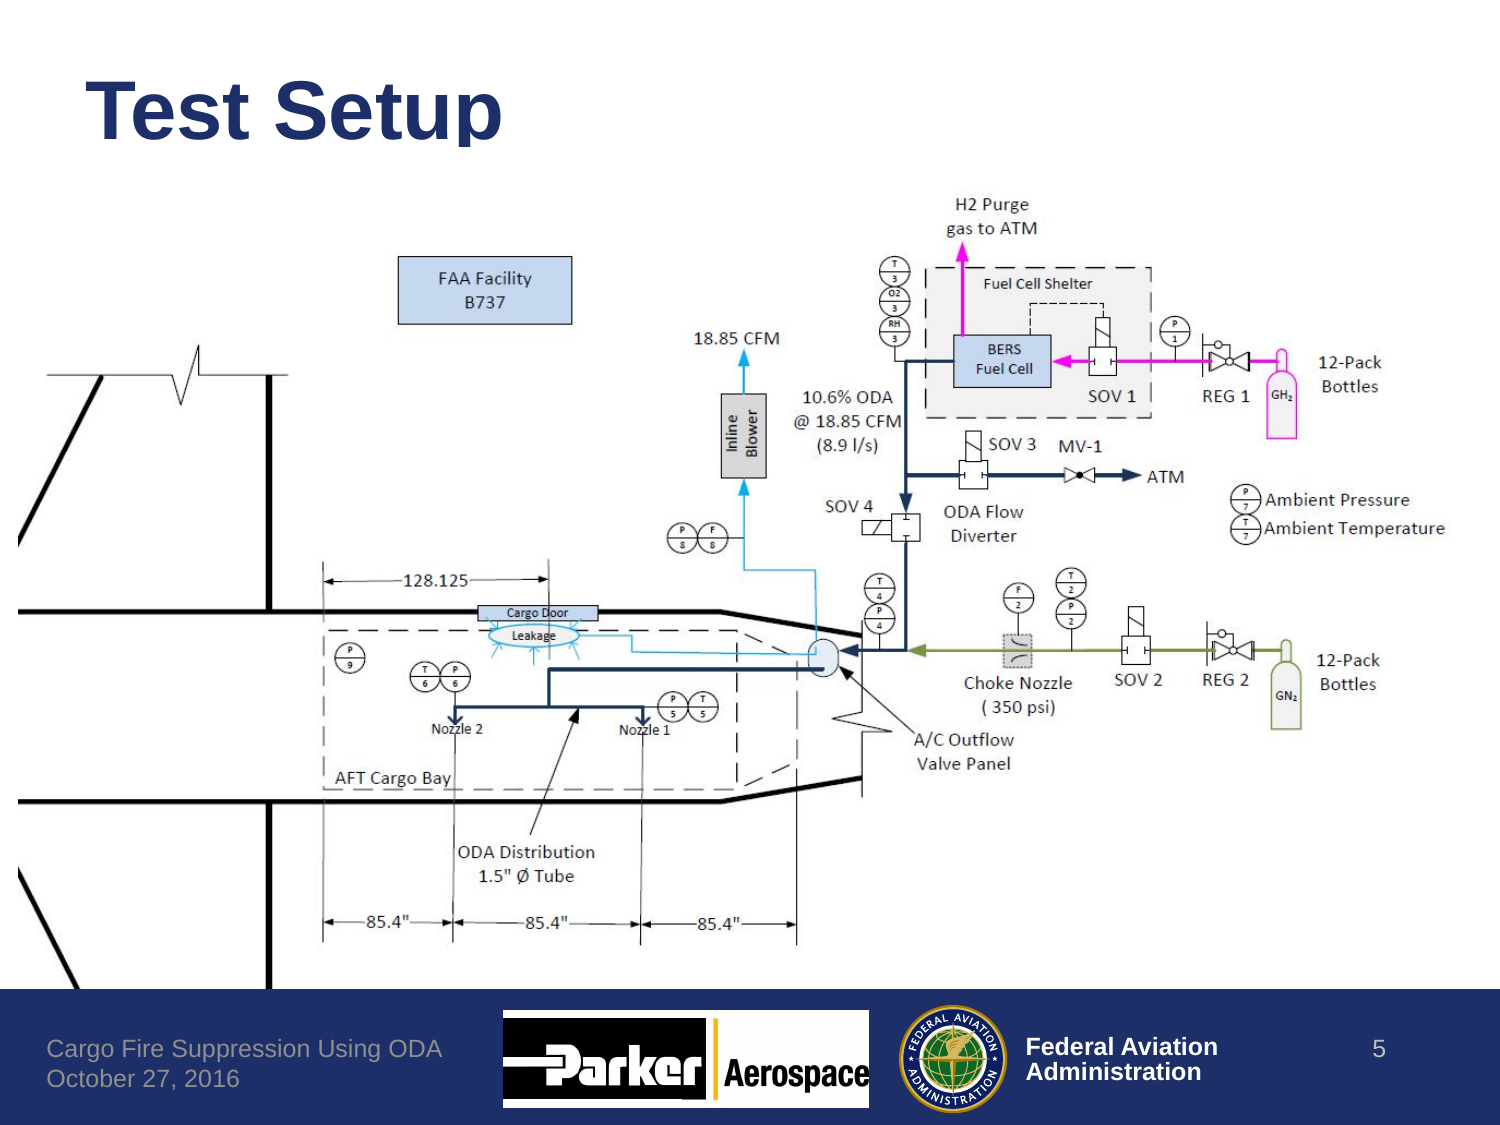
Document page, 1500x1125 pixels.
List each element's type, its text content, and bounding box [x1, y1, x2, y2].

title Test Setup [70, 56, 1461, 145]
picture [503, 1010, 869, 1108]
picture [18, 146, 1475, 990]
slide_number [31, 1025, 489, 1100]
slide_number 5 [1256, 1025, 1402, 1100]
